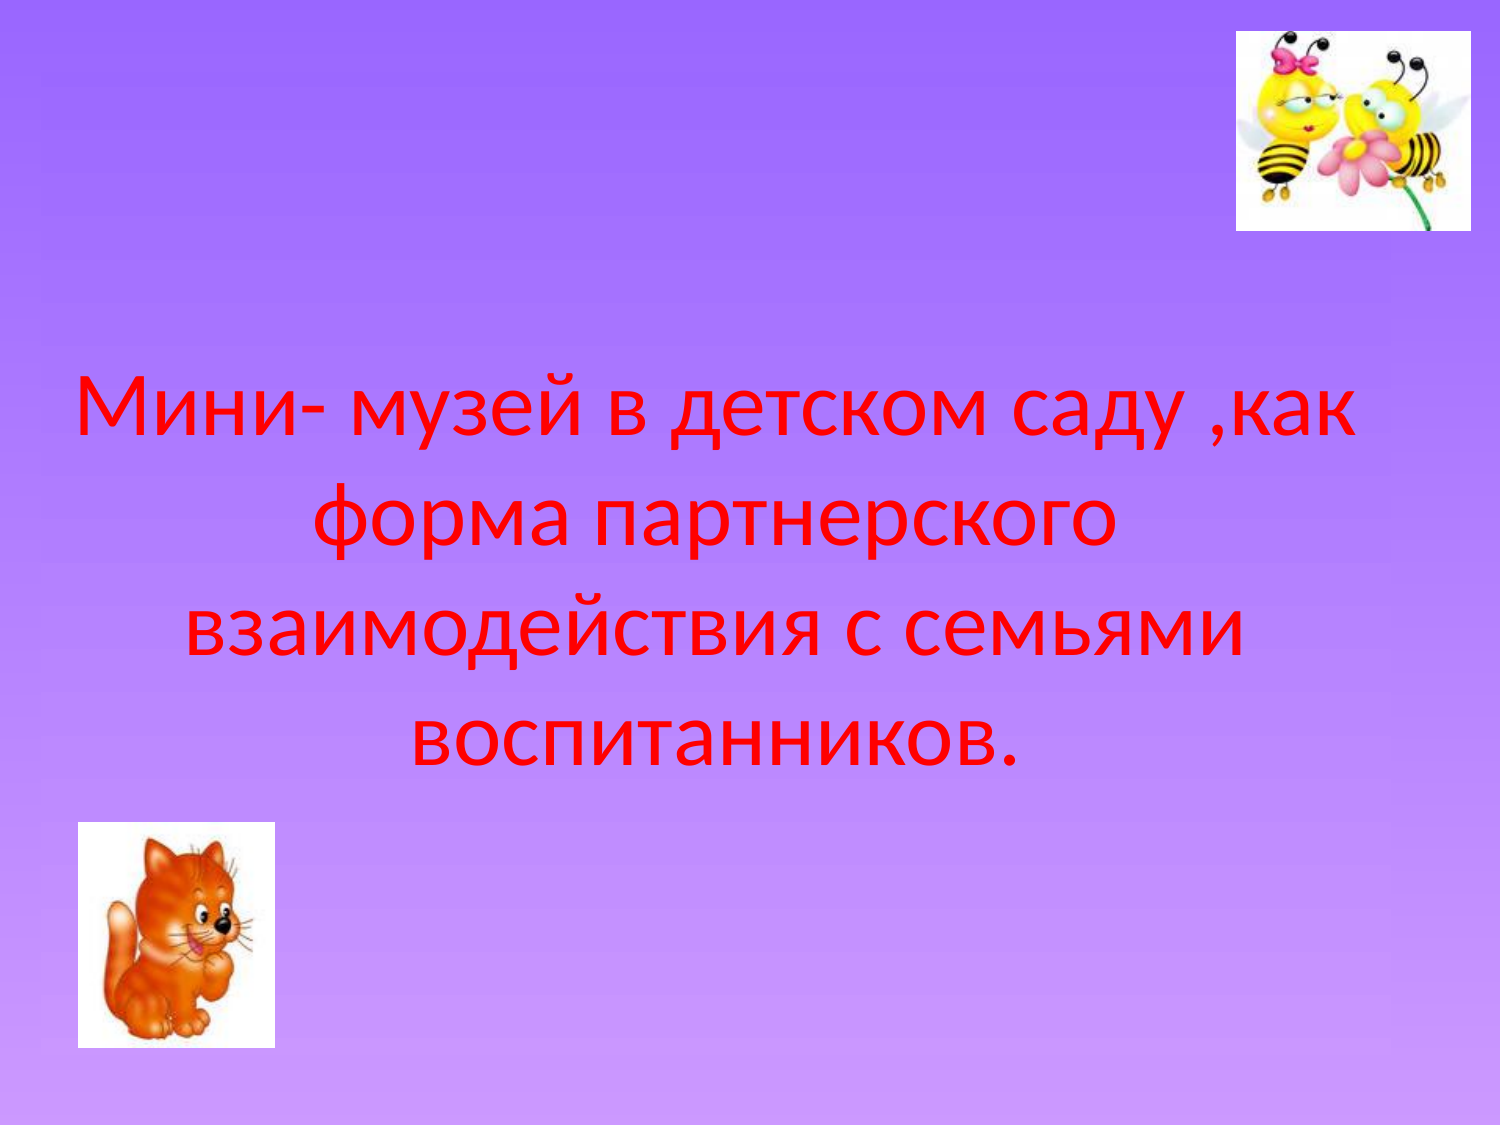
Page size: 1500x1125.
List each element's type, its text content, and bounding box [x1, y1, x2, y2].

picture [78, 822, 276, 1048]
picture [1236, 31, 1472, 231]
title Мини- музей в детском саду ,как форма партнерского взаимодействия с семьями воспитанников. [40, 72, 1392, 1055]
